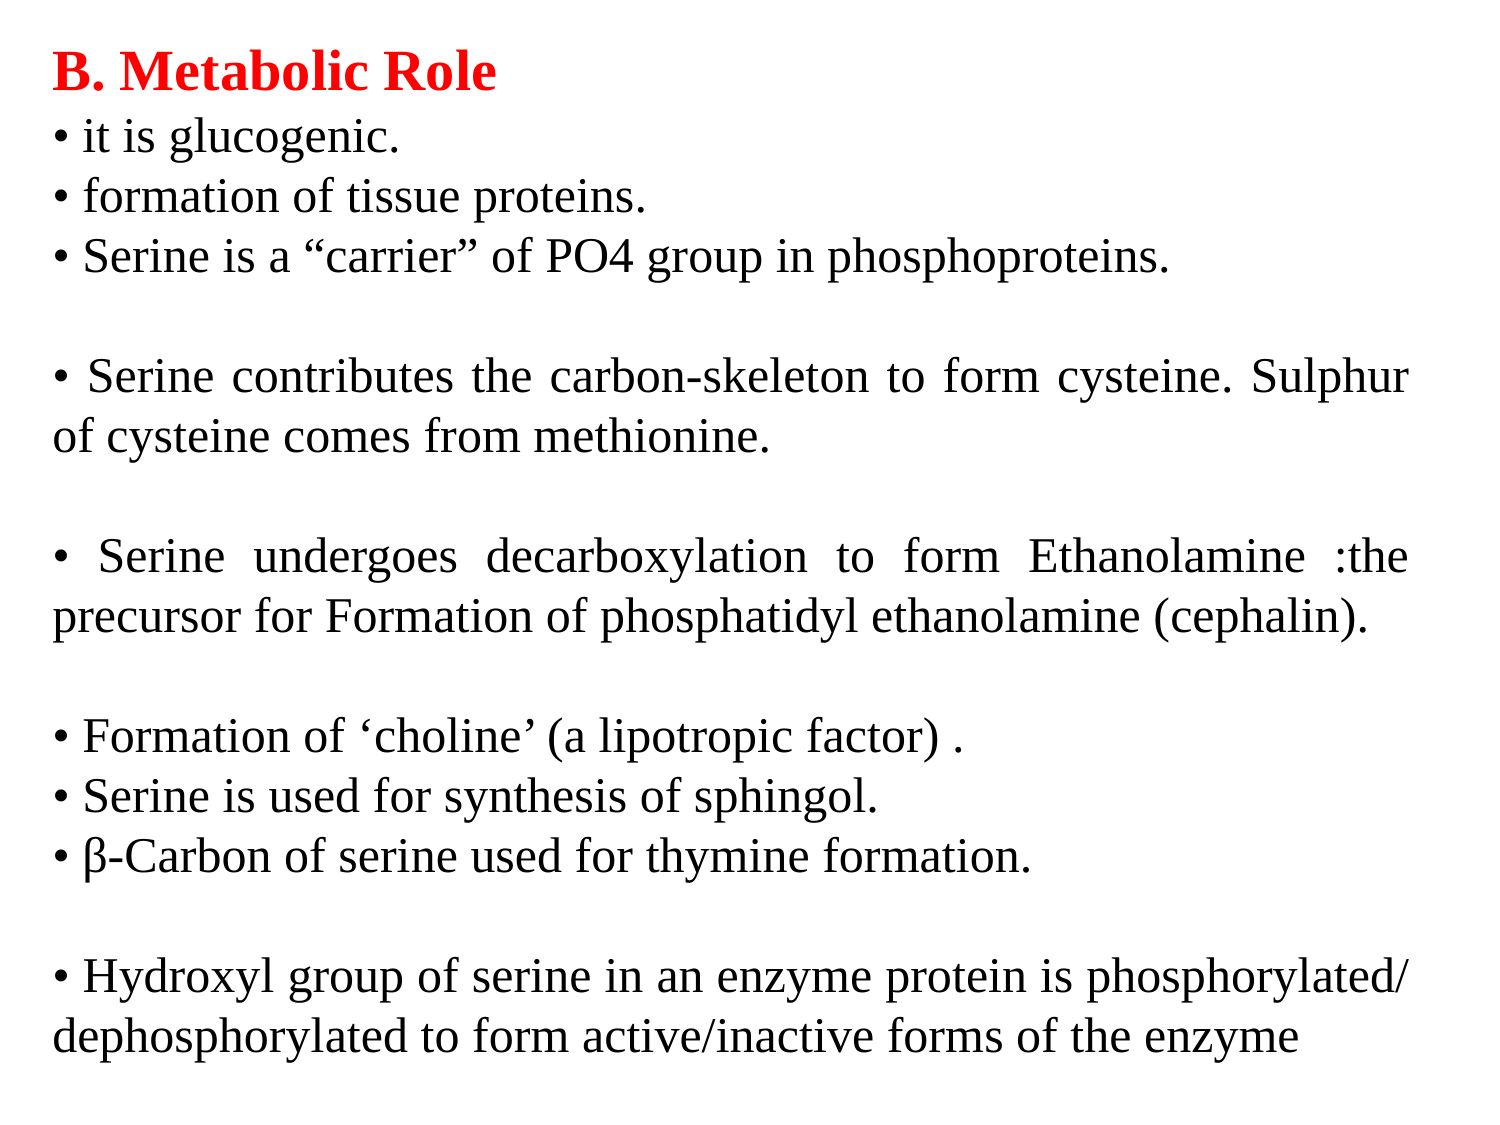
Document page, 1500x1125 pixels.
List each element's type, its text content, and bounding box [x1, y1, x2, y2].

text_box B. Metabolic Role • it is glucogenic. • formation of tissue proteins. • Serine is a “carrier” of PO4 group in phosphoproteins. • Serine contributes the carbon-skeleton to form cysteine. Sulphur of cysteine comes from methionine. • Serine undergoes decarboxylation to form Ethanolamine :the precursor for Formation of phosphatidyl ethanolamine (cephalin). • Formation of ‘choline’ (a lipotropic factor) . • Serine is used for synthesis of sphingol. • β-Carbon of serine used for thymine formation. • Hydroxyl group of serine in an enzyme protein is phosphorylated/ dephosphorylated to form active/inactive forms of the enzyme [37, 24, 1425, 1070]
